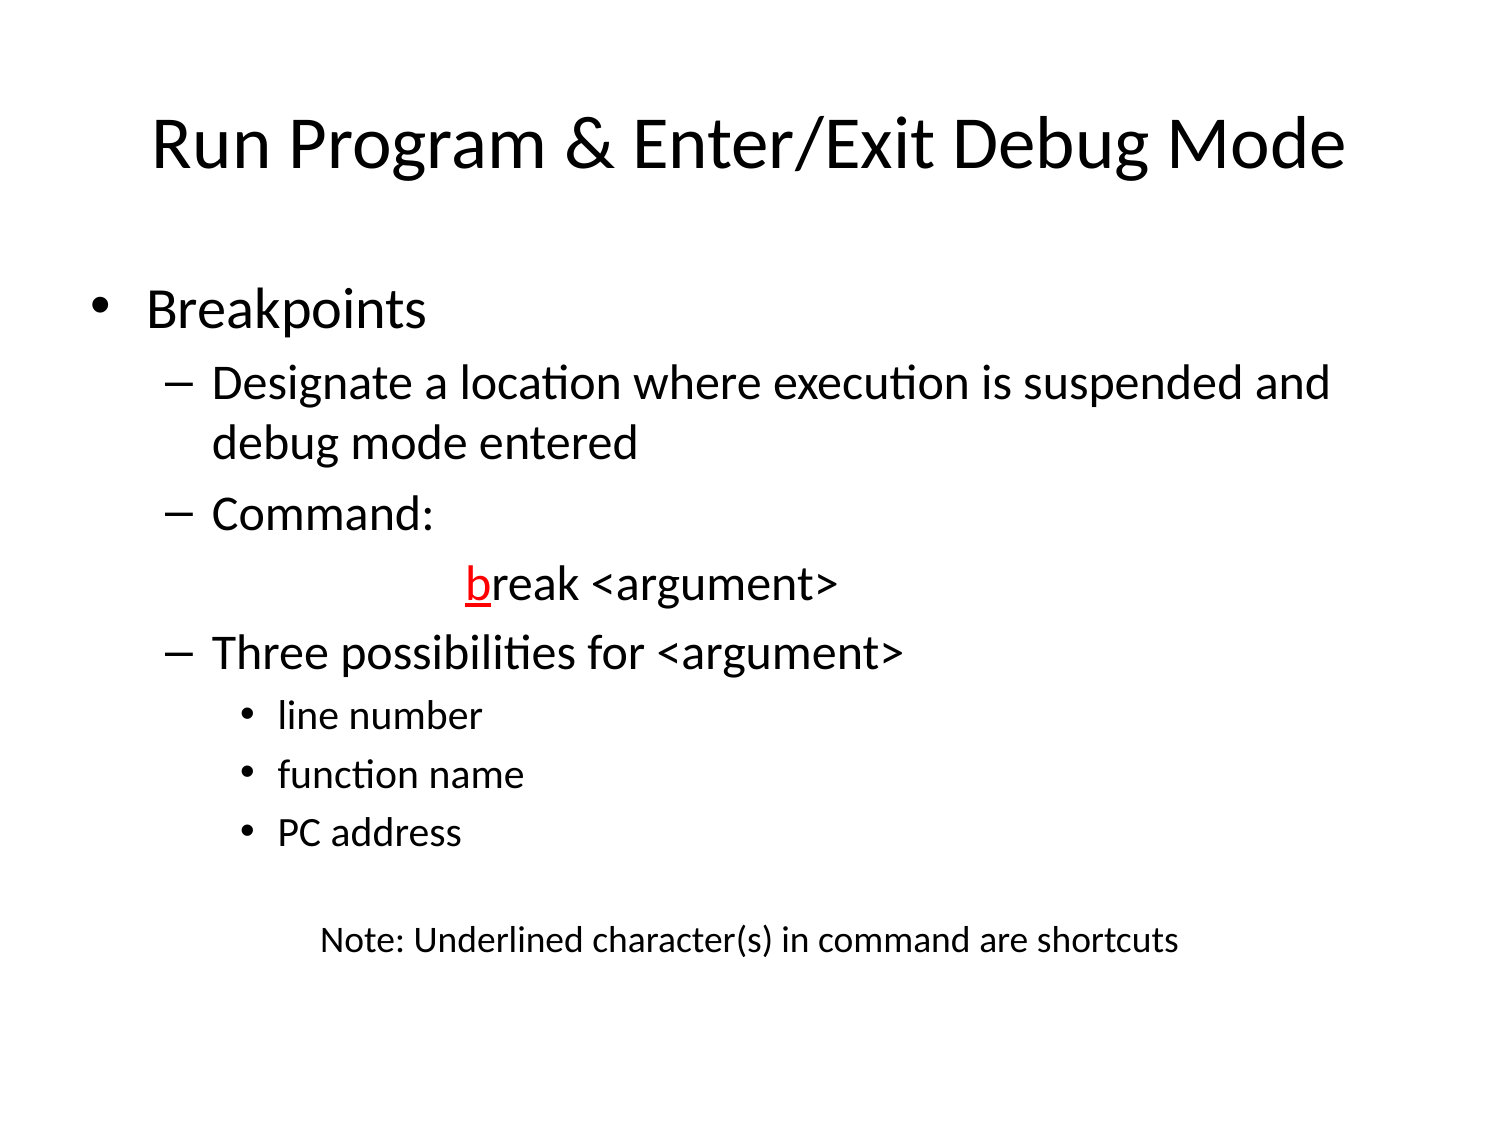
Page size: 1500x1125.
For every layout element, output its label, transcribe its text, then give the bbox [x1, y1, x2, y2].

list Breakpoints Designate a location where execution is suspended and debug mode entered Command: break <argument> Three possibilities for <argument> line number function name PC address Note: Underlined character(s) in command are shortcuts [75, 262, 1425, 1005]
title Run Program & Enter/Exit Debug Mode [75, 45, 1425, 233]
